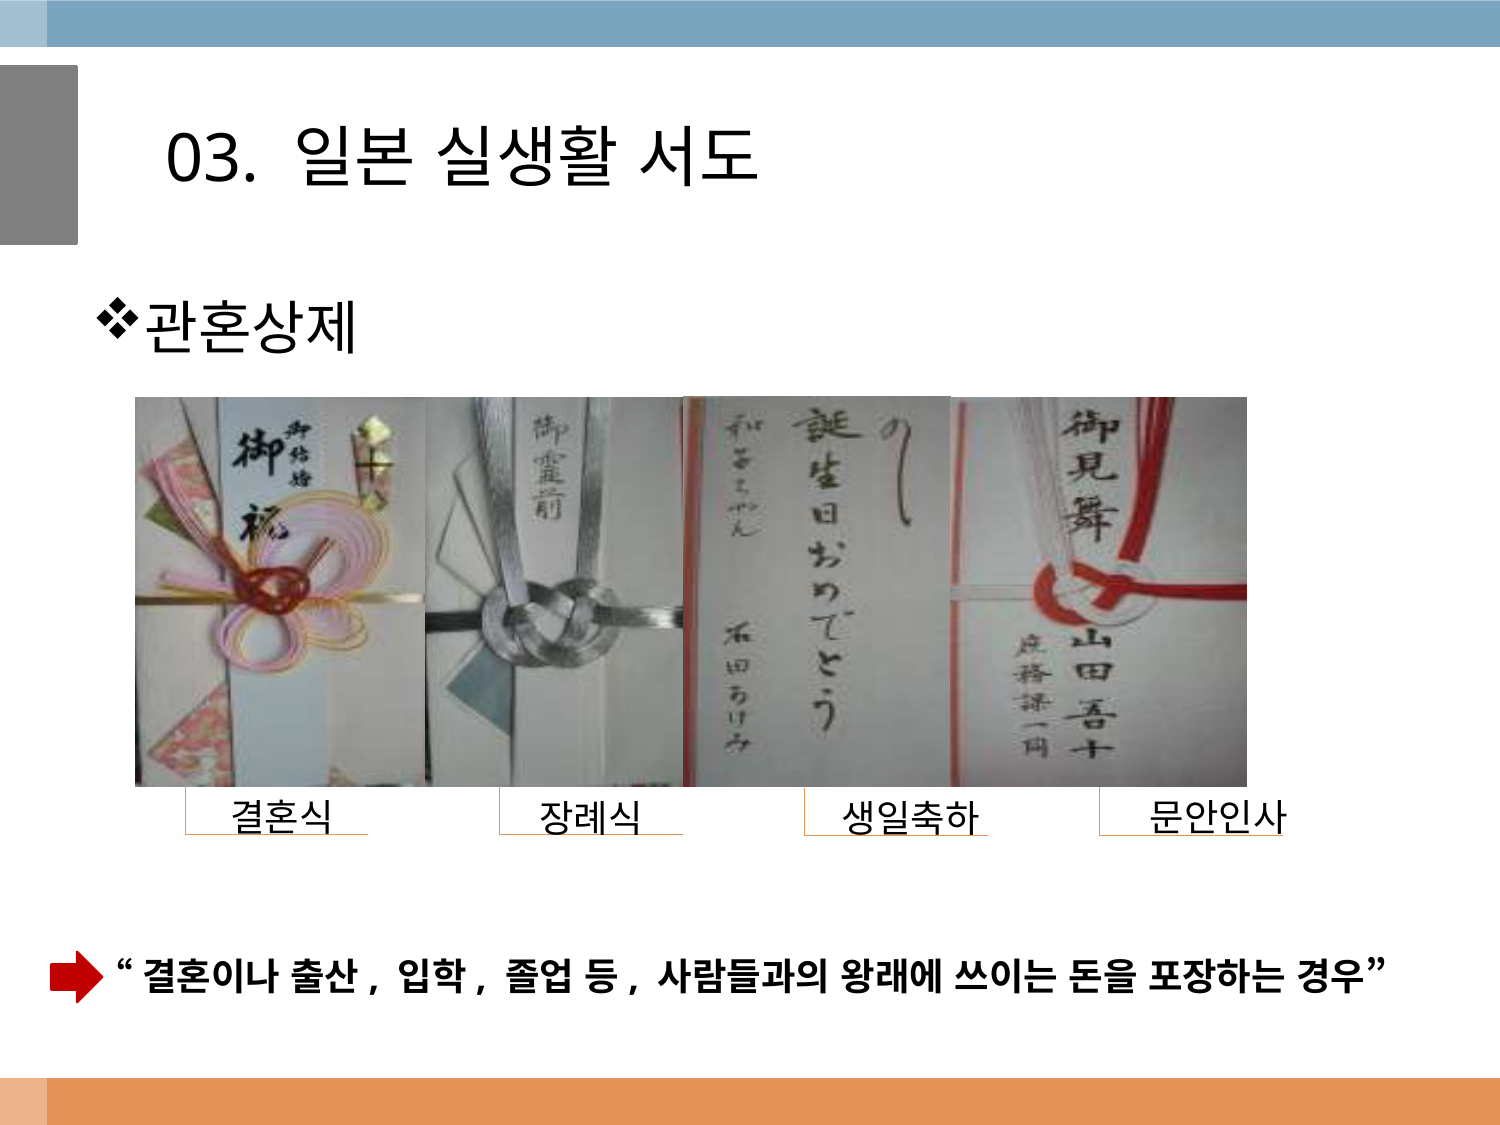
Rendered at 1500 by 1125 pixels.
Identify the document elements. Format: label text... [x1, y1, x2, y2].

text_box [252, 718, 301, 902]
text_box 문안인사 [1134, 788, 1165, 847]
text_box 생일축하 [827, 788, 869, 848]
text_box 03. 일본 실생활 서도 [150, 106, 777, 202]
text_box 장례식 [616, 788, 658, 848]
text_box [49, 950, 104, 1004]
text_box [0, 65, 78, 245]
text_box 결혼식 [215, 788, 250, 847]
text_box 생일축하 [923, 788, 995, 848]
text_box 관혼상제 [76, 283, 374, 369]
text_box 결혼식 [302, 788, 349, 847]
text_box “결혼이나 출산, 입학, 졸업 등, 사람들과의 왕래에 쓰이는 돈을 포장하는 경우” [46, 945, 1414, 1006]
text_box 장례식 [524, 788, 564, 848]
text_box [872, 720, 920, 904]
text_box 문안인사 [1218, 787, 1303, 847]
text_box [1167, 720, 1216, 904]
picture [135, 396, 1247, 787]
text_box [567, 718, 615, 902]
